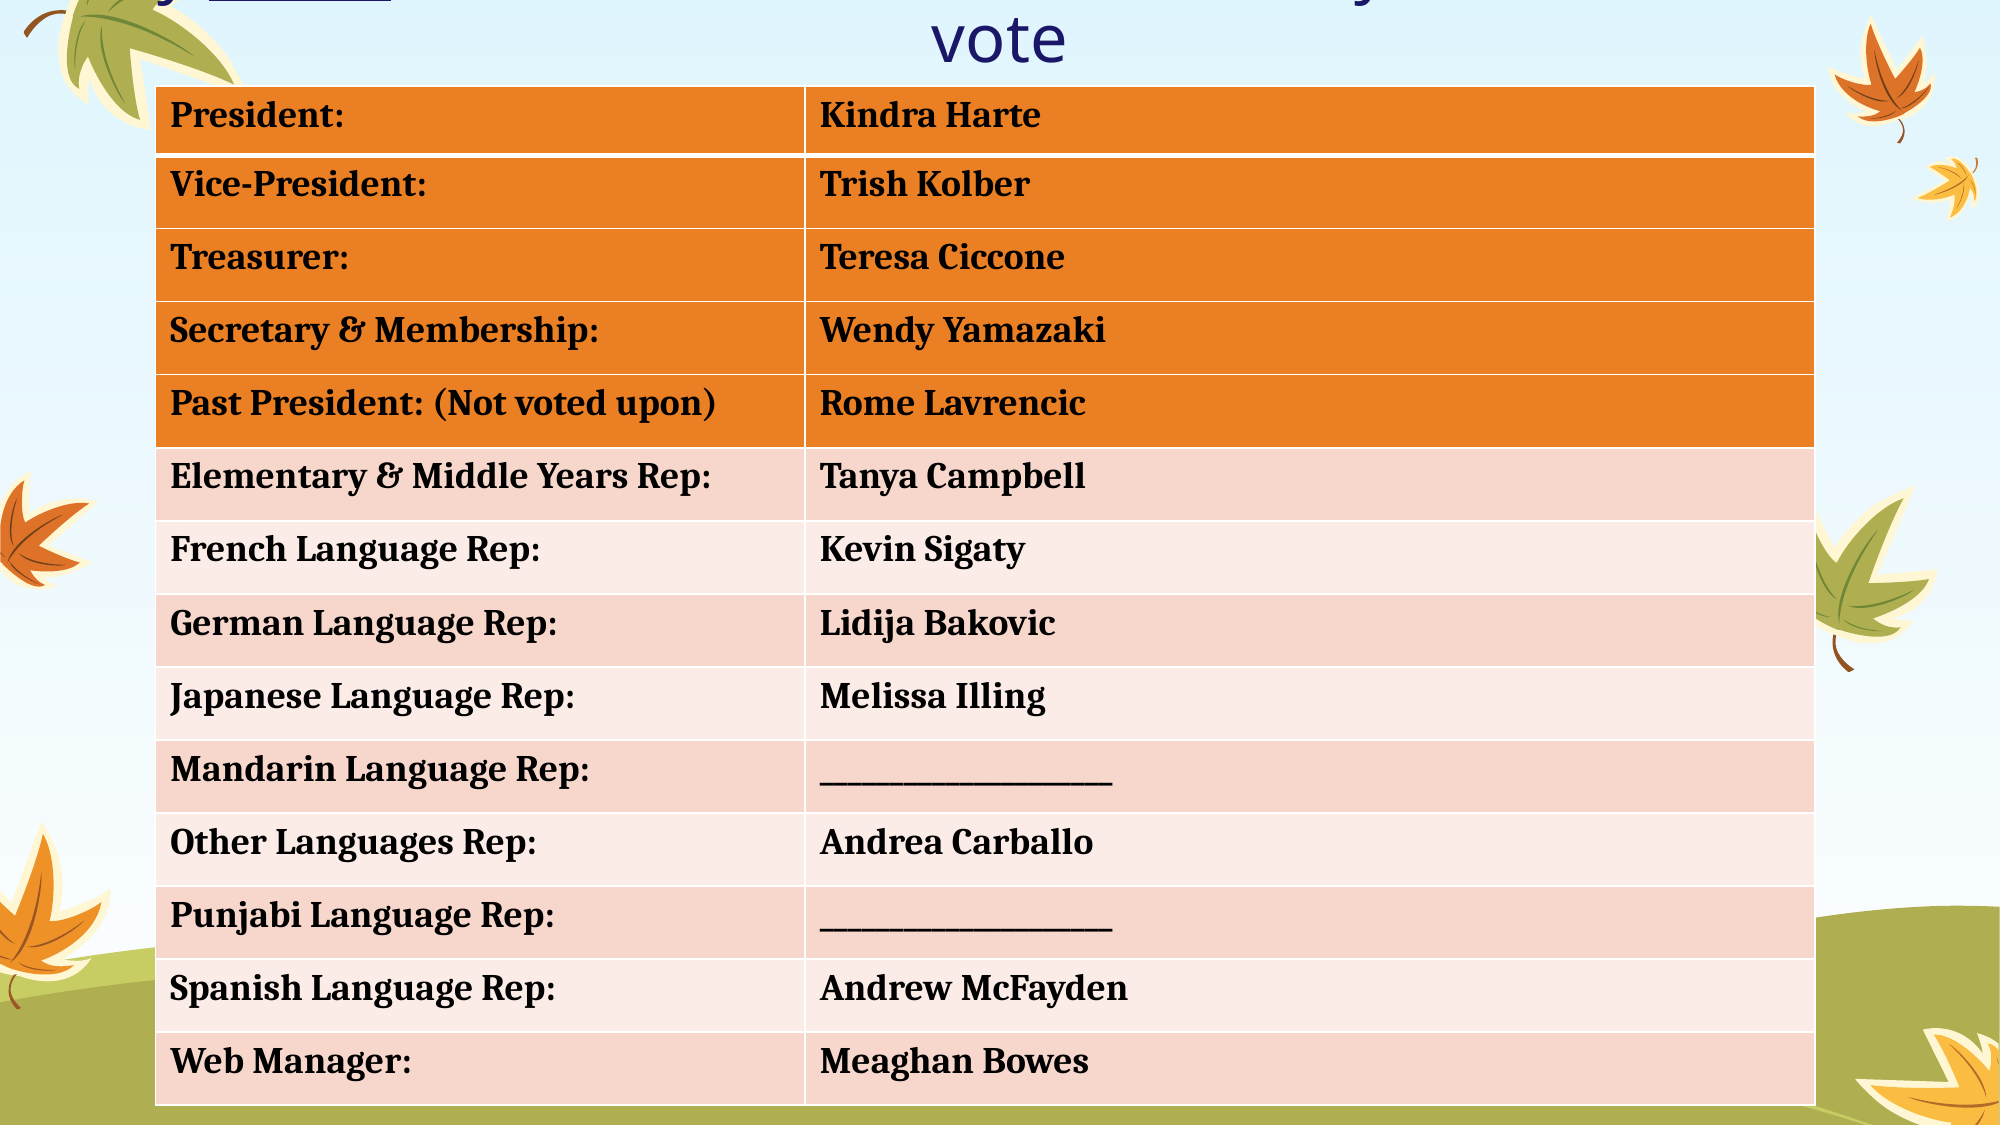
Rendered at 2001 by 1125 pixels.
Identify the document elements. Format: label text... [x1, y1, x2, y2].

table_cell Andrea Carballo [806, 814, 1814, 885]
table_cell Treasurer: [156, 229, 804, 301]
table_cell French Language Rep: [156, 522, 804, 593]
title Only active BCTF members of BCATML may run for office and vote [0, 0, 2000, 85]
table_cell Other Languages Rep: [156, 814, 804, 885]
table_cell Past President: (Not voted upon) [156, 375, 804, 447]
table_cell Andrew McFayden [806, 960, 1814, 1031]
table_cell Wendy Yamazaki [806, 302, 1814, 374]
table_header Kindra Harte [806, 87, 1814, 153]
table_cell Punjabi Language Rep: [156, 887, 804, 958]
table_cell Mandarin Language Rep: [156, 741, 804, 812]
table_cell Trish Kolber [806, 158, 1814, 228]
table_cell Tanya Campbell [806, 449, 1814, 520]
table_cell Vice-President: [156, 158, 804, 228]
table_cell Secretary & Membership: [156, 302, 804, 374]
table_cell Japanese Language Rep: [156, 668, 804, 739]
table_cell _____________________ [806, 887, 1814, 958]
table_header President: [156, 87, 804, 153]
table_cell Lidija Bakovic [806, 595, 1814, 666]
table_cell Meaghan Bowes [806, 1033, 1814, 1104]
table_cell German Language Rep: [156, 595, 804, 666]
table_cell Elementary & Middle Years Rep: [156, 449, 804, 520]
table_cell Melissa Illing [806, 668, 1814, 739]
table_cell Spanish Language Rep: [156, 960, 804, 1031]
table_cell Web Manager: [156, 1033, 804, 1104]
table_cell _____________________ [806, 741, 1814, 812]
table_cell Kevin Sigaty [806, 522, 1814, 593]
table_cell Rome Lavrencic [806, 375, 1814, 447]
table_cell Teresa Ciccone [806, 229, 1814, 301]
